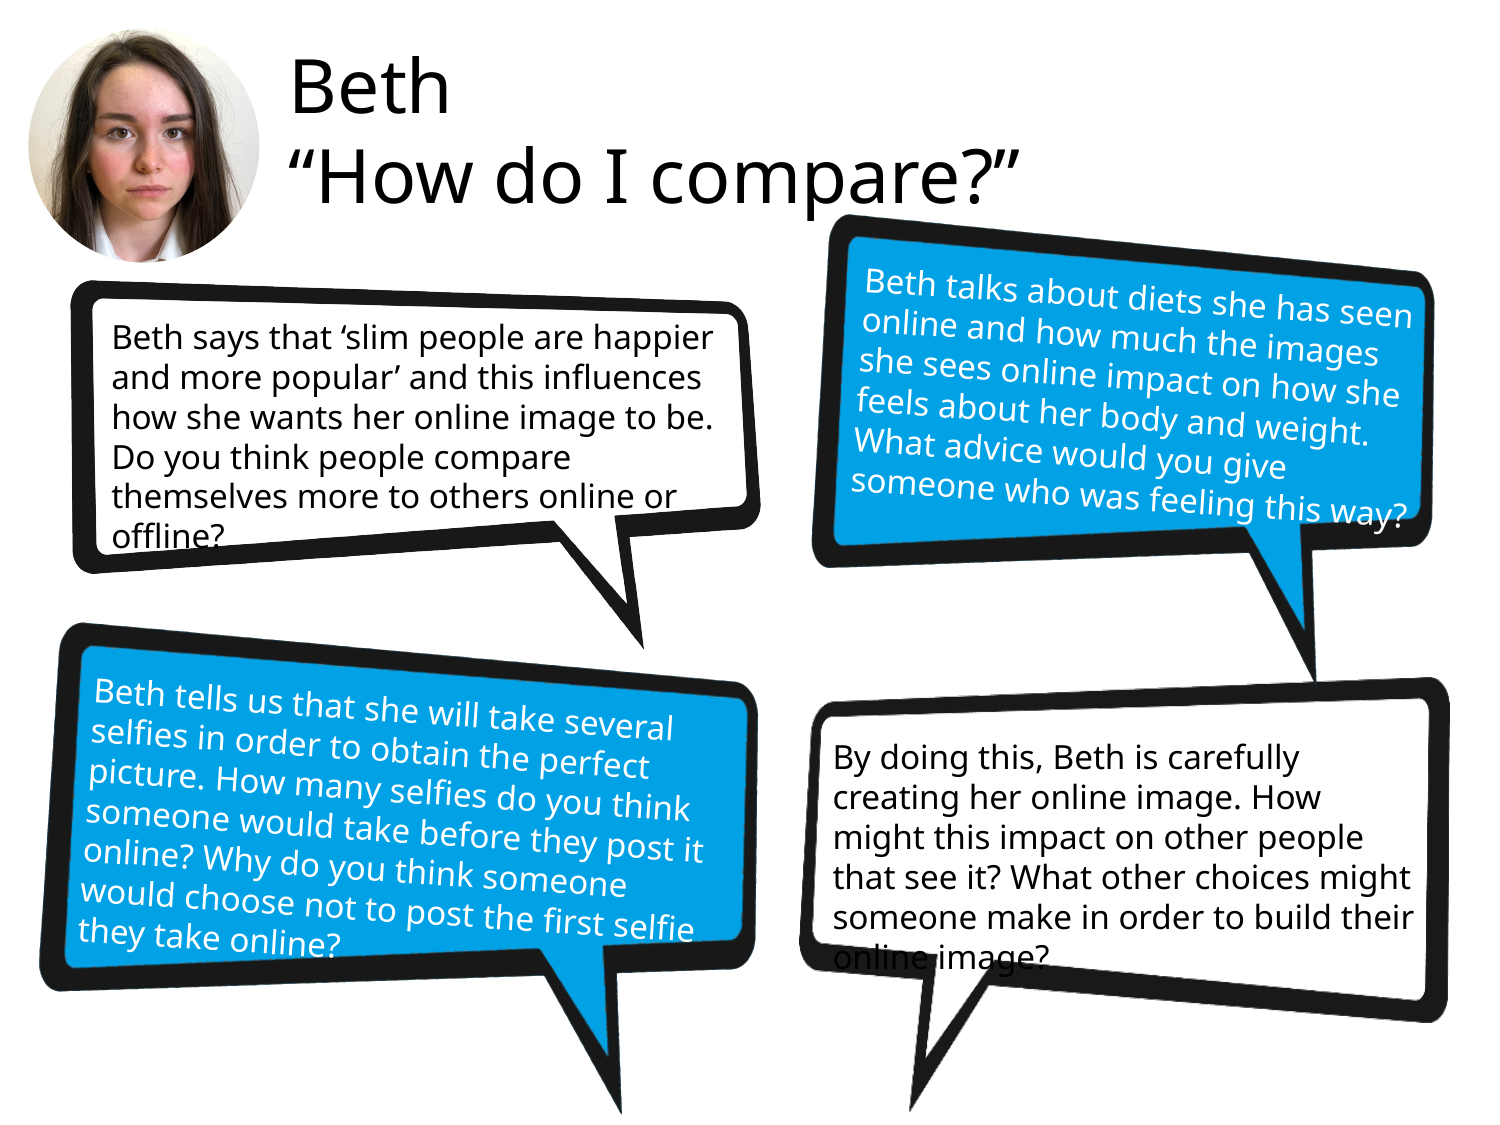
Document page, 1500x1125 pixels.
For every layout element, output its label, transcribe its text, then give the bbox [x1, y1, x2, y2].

picture [28, 280, 776, 1123]
picture [799, 212, 1450, 1113]
text_box Beth “How do I compare?” [274, 31, 1488, 227]
picture [28, 28, 260, 263]
